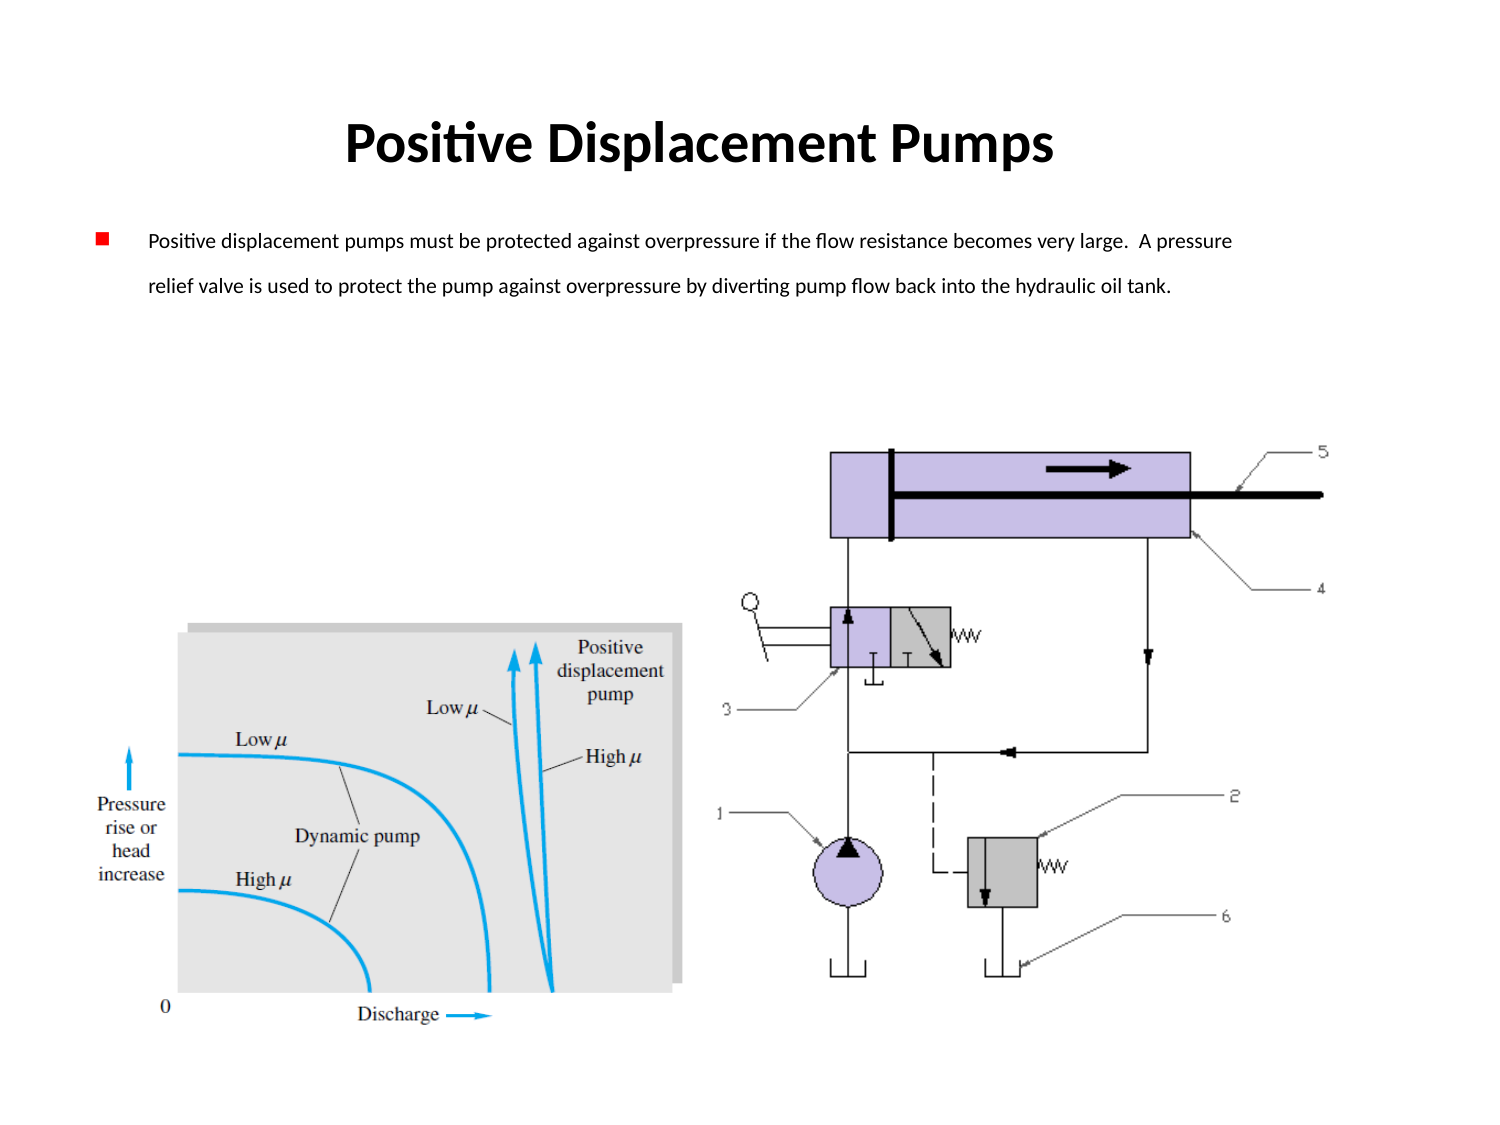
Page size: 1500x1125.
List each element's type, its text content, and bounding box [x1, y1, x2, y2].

text_box Positive displacement pumps must be protected against overpressure if the flow resistance becomes very large. A pressure relief valve is used to protect the pump against overpressure by diverting pump flow back into the hydraulic oil tank. [77, 214, 1288, 378]
title Positive Displacement Pumps [124, 44, 1276, 214]
picture [85, 411, 1398, 1033]
